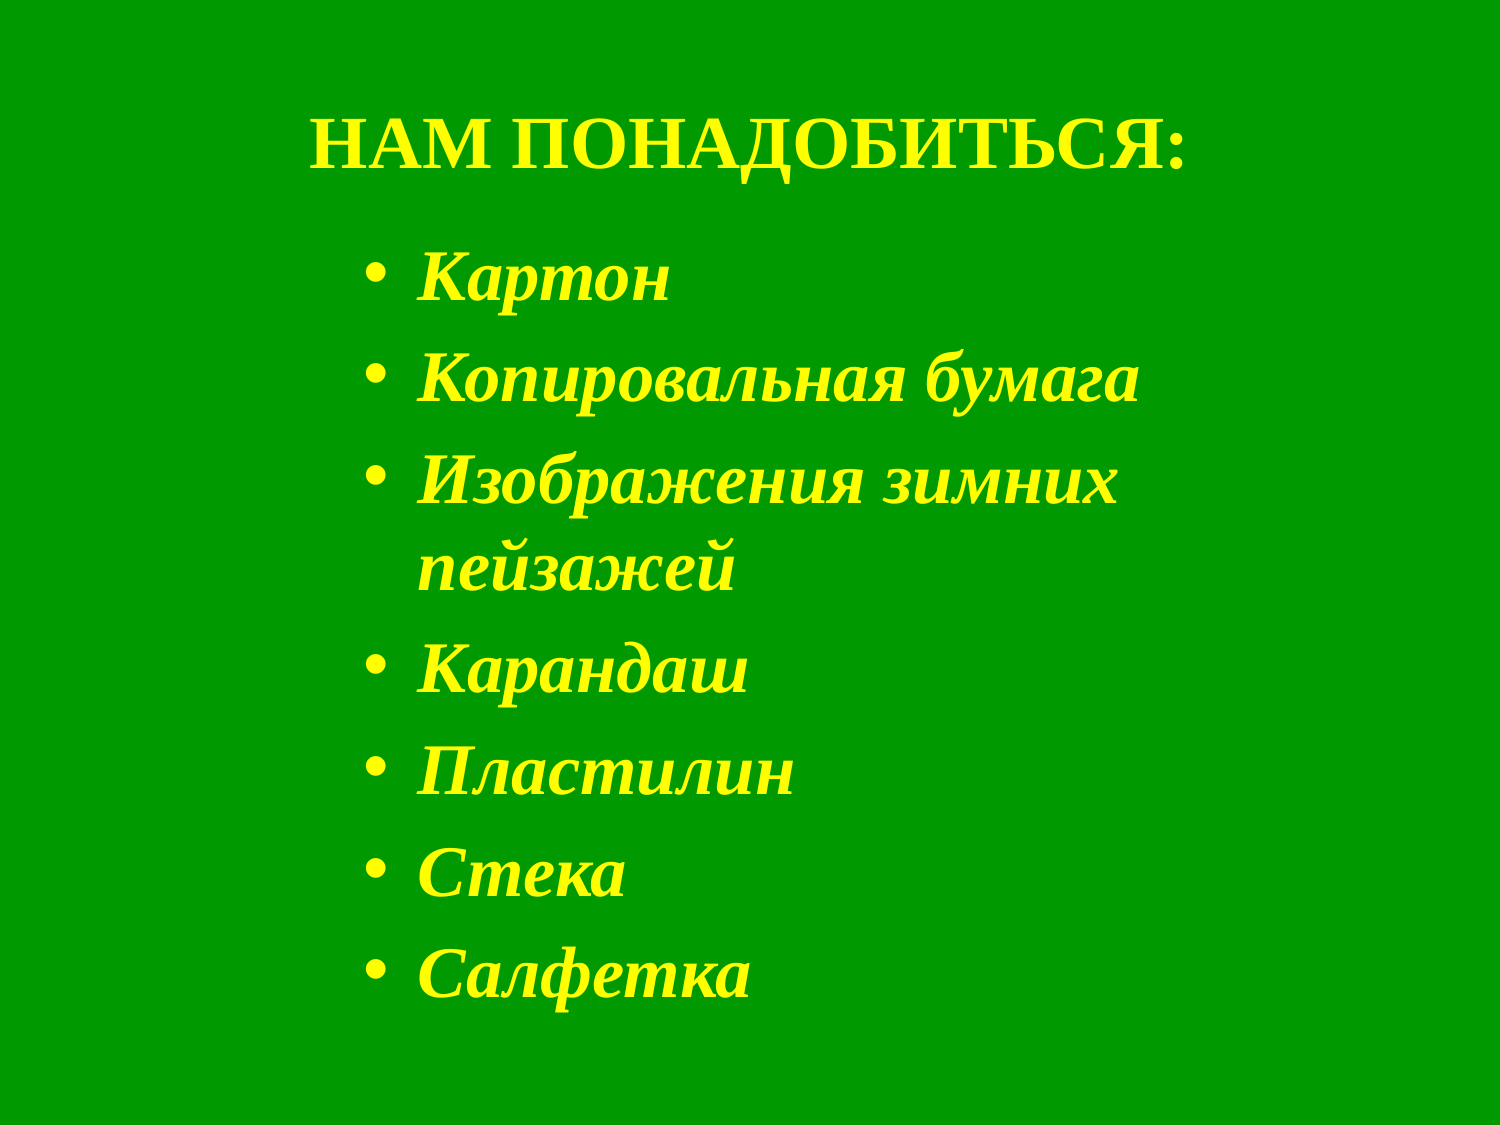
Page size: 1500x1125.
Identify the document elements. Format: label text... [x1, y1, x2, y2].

title НАМ ПОНАДОБИТЬСЯ: [75, 45, 1425, 233]
list Картон Копировальная бумага Изображения зимних пейзажей Карандаш Пластилин Стека Салфетка [348, 219, 1258, 1024]
